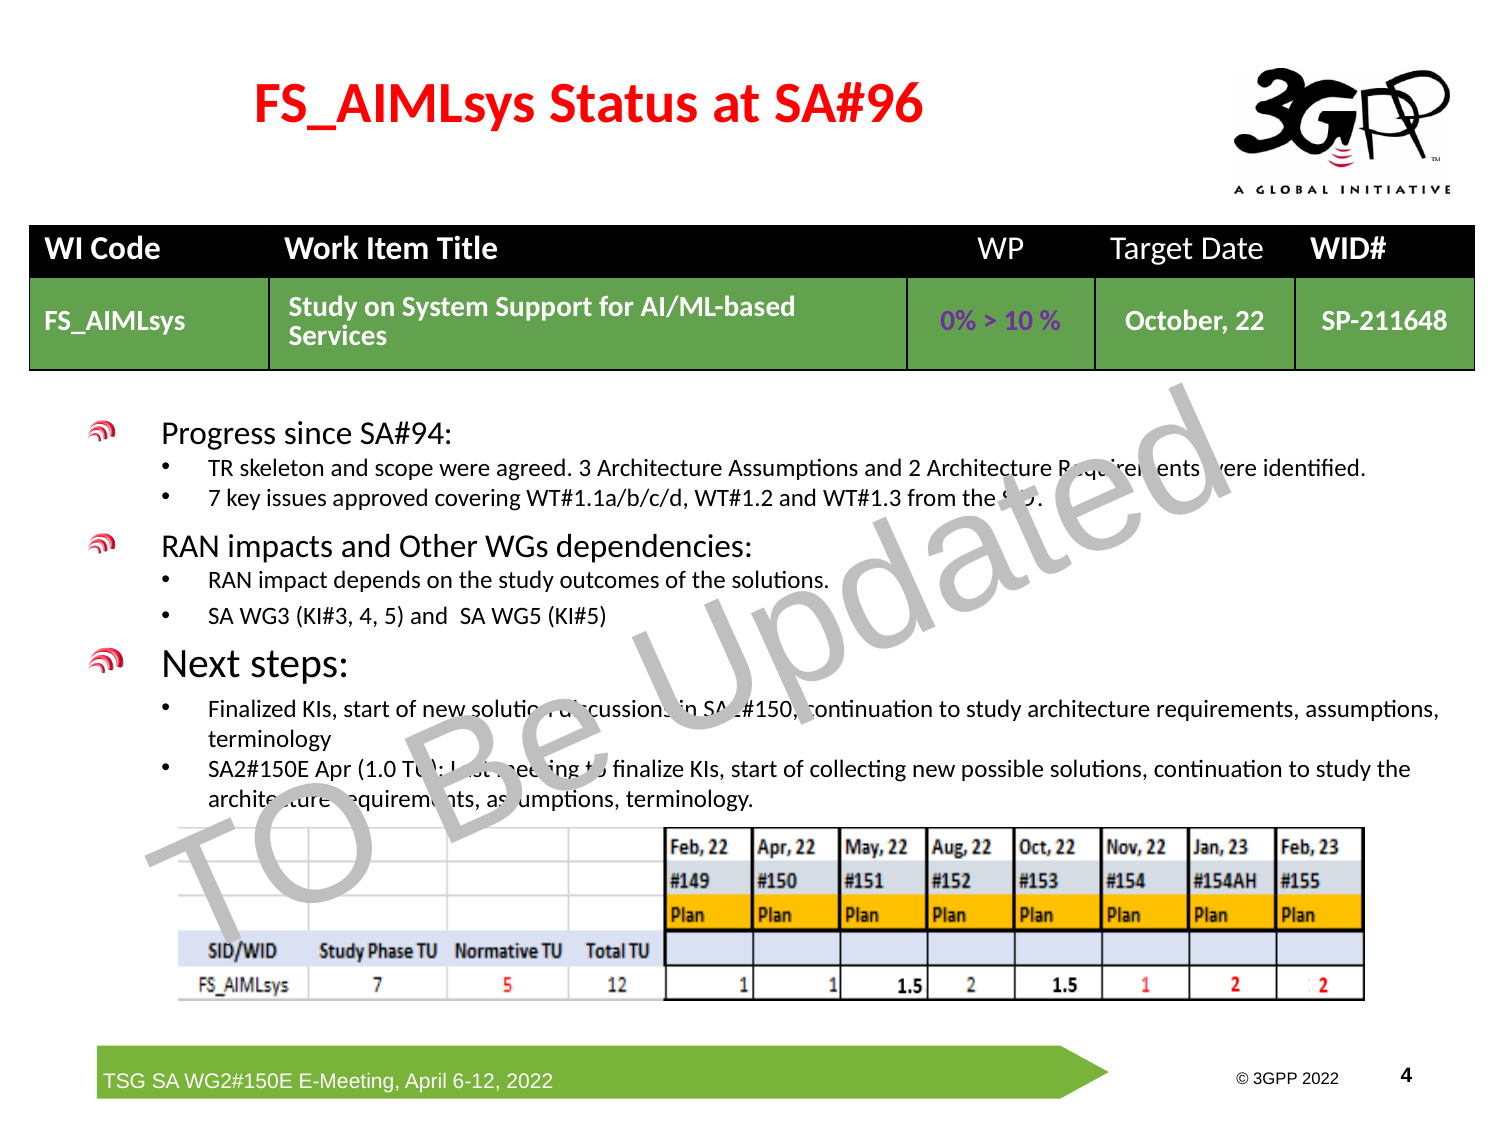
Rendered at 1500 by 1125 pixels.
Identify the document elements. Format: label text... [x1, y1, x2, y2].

table_header WI Code [30, 227, 268, 276]
picture [86, 646, 116, 676]
table_header WP [908, 227, 1094, 276]
table_header WID# [1296, 227, 1474, 276]
picture [1234, 68, 1450, 194]
table_cell 0% > 10 % [908, 278, 1094, 369]
list Progress since SA#94: TR skeleton and scope were agreed. 3 Architecture Assumptions and 2 Architecture Requirements were identified. 7 key issues approved covering WT#1.1a/b/c/d, WT#1.2 and WT#1.3 from the SID. RAN impacts and Other WGs dependencies: RAN impact depends on the study outcomes of the solutions. SA WG3 (KI#3, 4, 5) and SA WG5 (KI#5) Next steps: Finalized KIs, start of new solution discussions in SA2#150, continuation to study architecture requirements, assumptions, terminology SA2#150E Apr (1.0 TU): Last meeting to finalize KIs, start of collecting new possible solutions, continuation to study the architecture requirements, assumptions, terminology. [71, 403, 1500, 1032]
picture [86, 419, 110, 444]
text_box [178, 827, 1366, 1001]
table_cell SP-211648 [1296, 278, 1474, 369]
title FS_AIMLsys Status at SA#96 [29, 34, 1150, 164]
table_cell FS_AIMLsys [30, 278, 268, 369]
table_header Work Item Title [270, 227, 906, 276]
table_header Target Date [1096, 227, 1294, 276]
text_box TO Be Updated [103, 323, 1273, 964]
picture [86, 532, 110, 556]
table_cell Study on System Support for AI/ML-based Services [270, 278, 906, 369]
table_cell October, 22 [1096, 278, 1294, 369]
